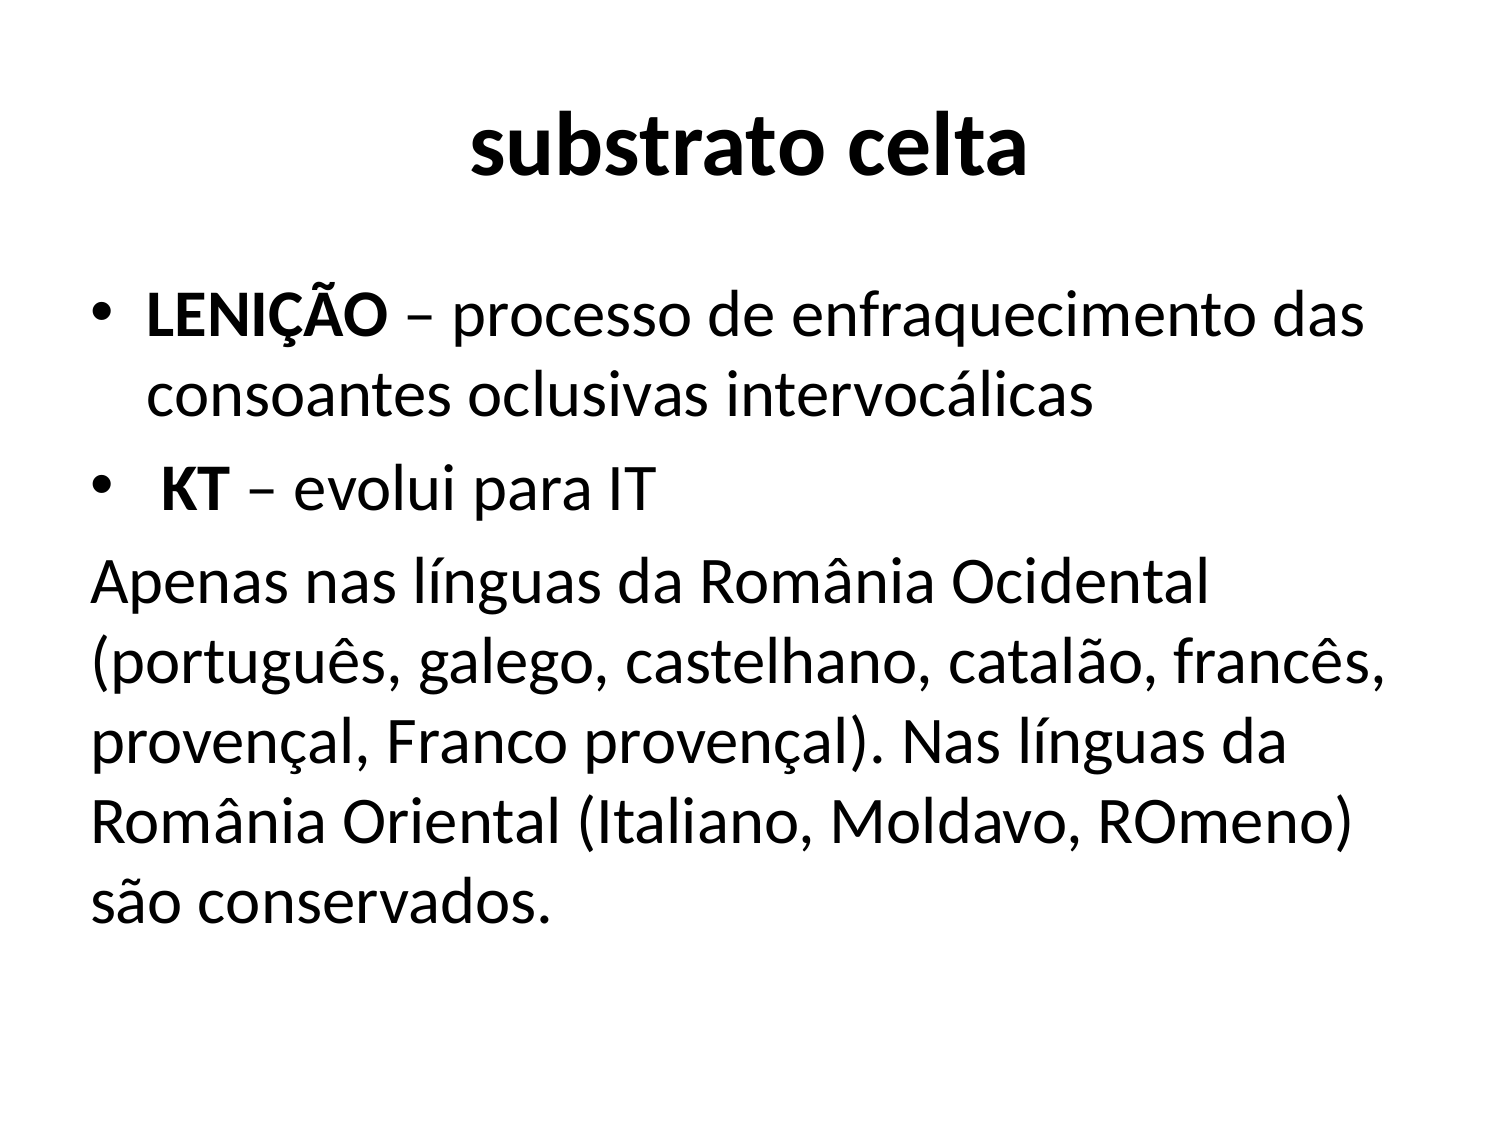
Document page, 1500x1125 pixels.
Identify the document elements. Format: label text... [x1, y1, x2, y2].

list LENIÇÃO – processo de enfraquecimento das consoantes oclusivas intervocálicas KT – evolui para IT Apenas nas línguas da România Ocidental (português, galego, castelhano, catalão, francês, provençal, Franco provençal). Nas línguas da România Oriental (Italiano, Moldavo, ROmeno) são conservados. [75, 262, 1425, 1005]
title substrato celta [75, 45, 1425, 233]
